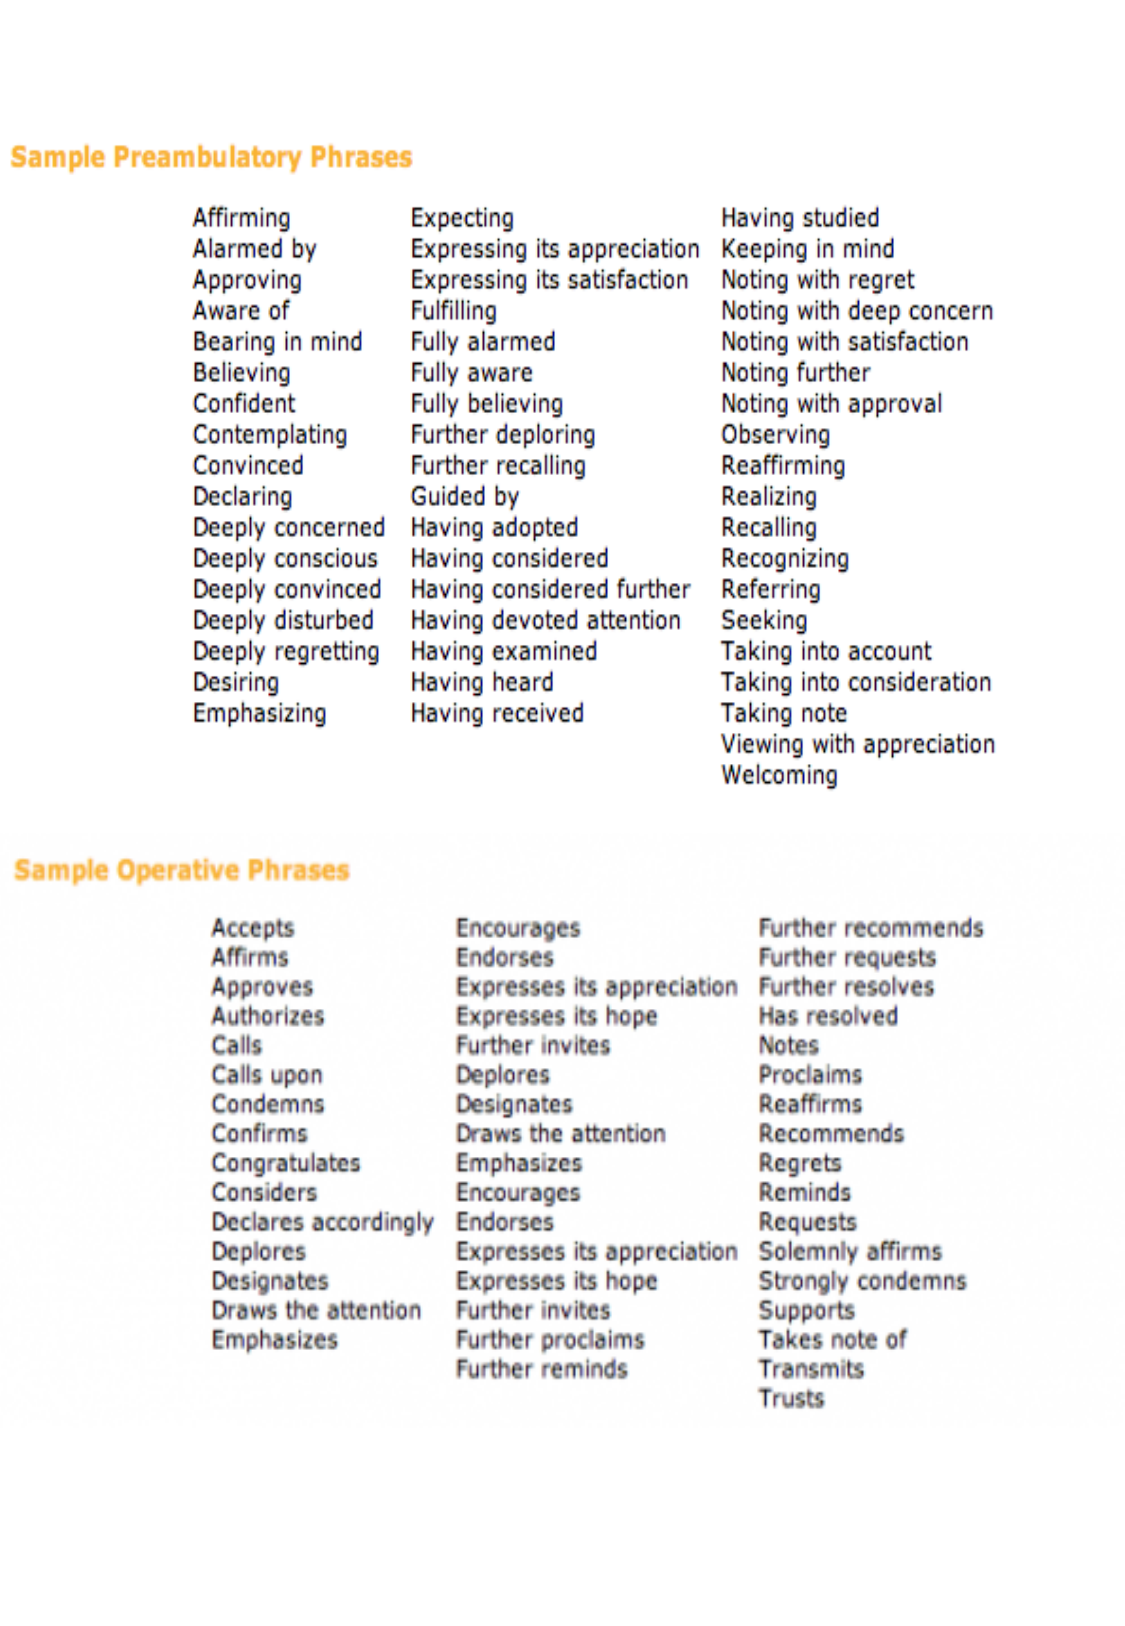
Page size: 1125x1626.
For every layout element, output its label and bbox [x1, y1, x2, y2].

picture [0, 113, 1125, 813]
picture [0, 833, 1125, 1428]
